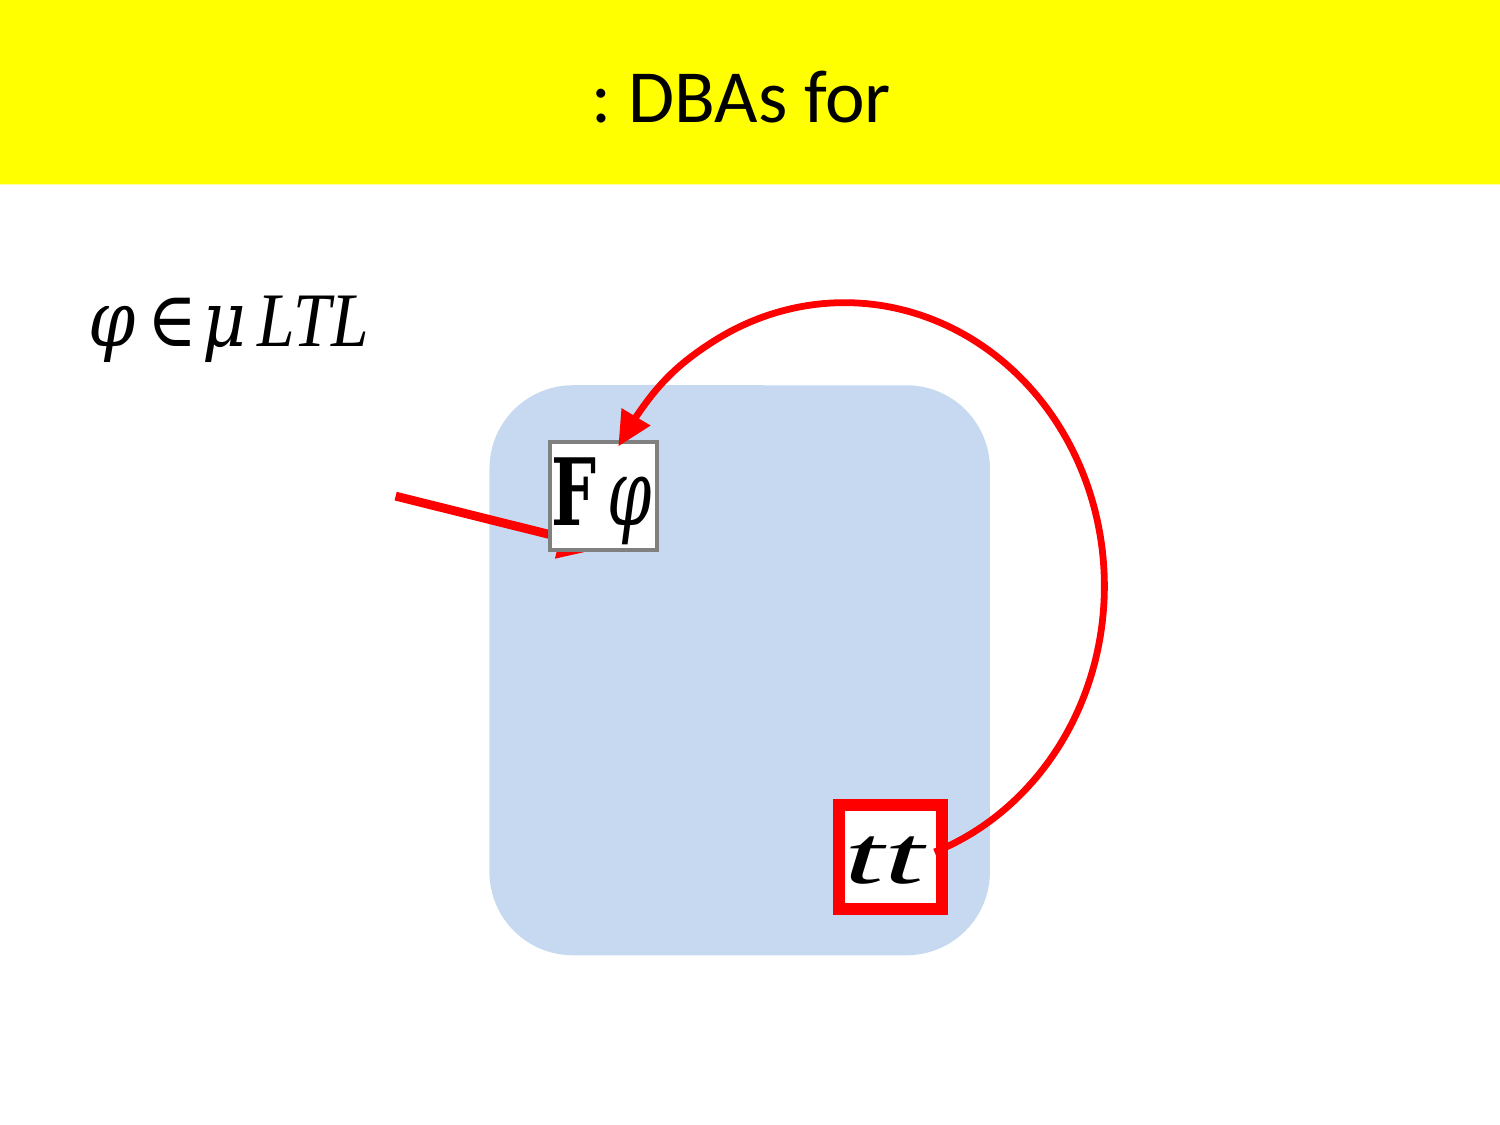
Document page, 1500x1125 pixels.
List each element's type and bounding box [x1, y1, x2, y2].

text_box [395, 385, 991, 956]
text_box [661, 301, 1106, 818]
